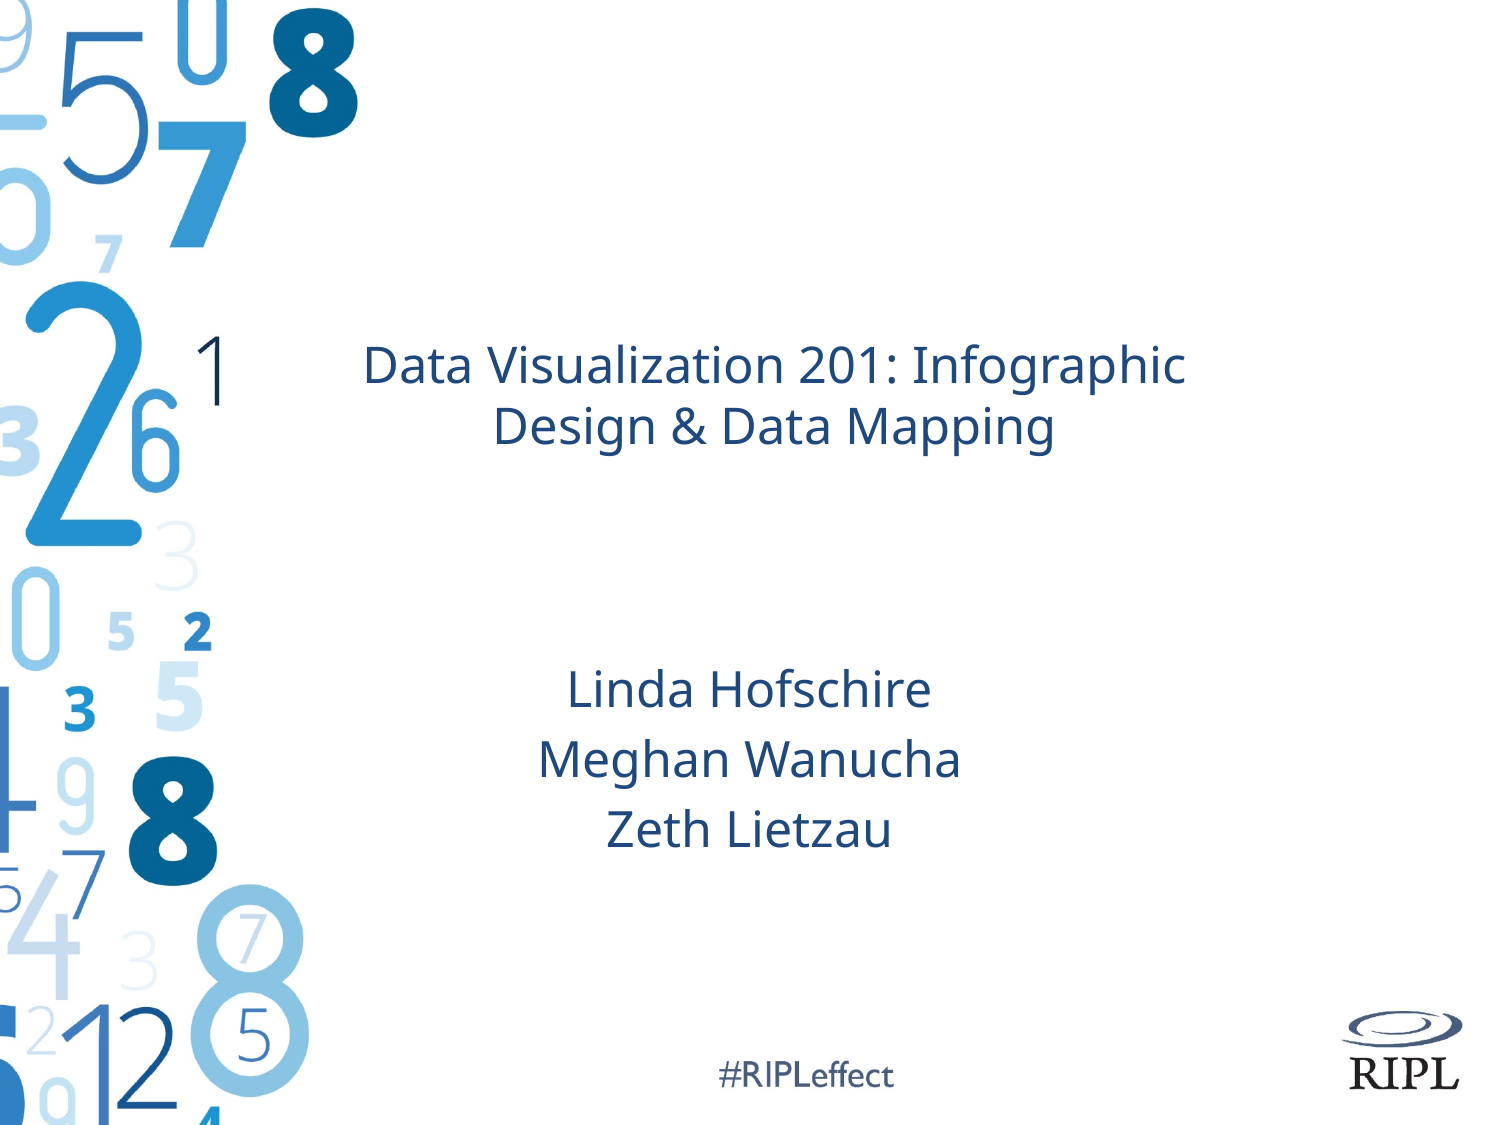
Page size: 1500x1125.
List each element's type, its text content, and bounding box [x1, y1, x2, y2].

subtitle Linda Hofschire Meghan Wanucha Zeth Lietzau [237, 650, 1263, 752]
picture [0, 0, 1500, 1125]
title Data Visualization 201: Infographic Design & Data Mapping [262, 324, 1288, 463]
